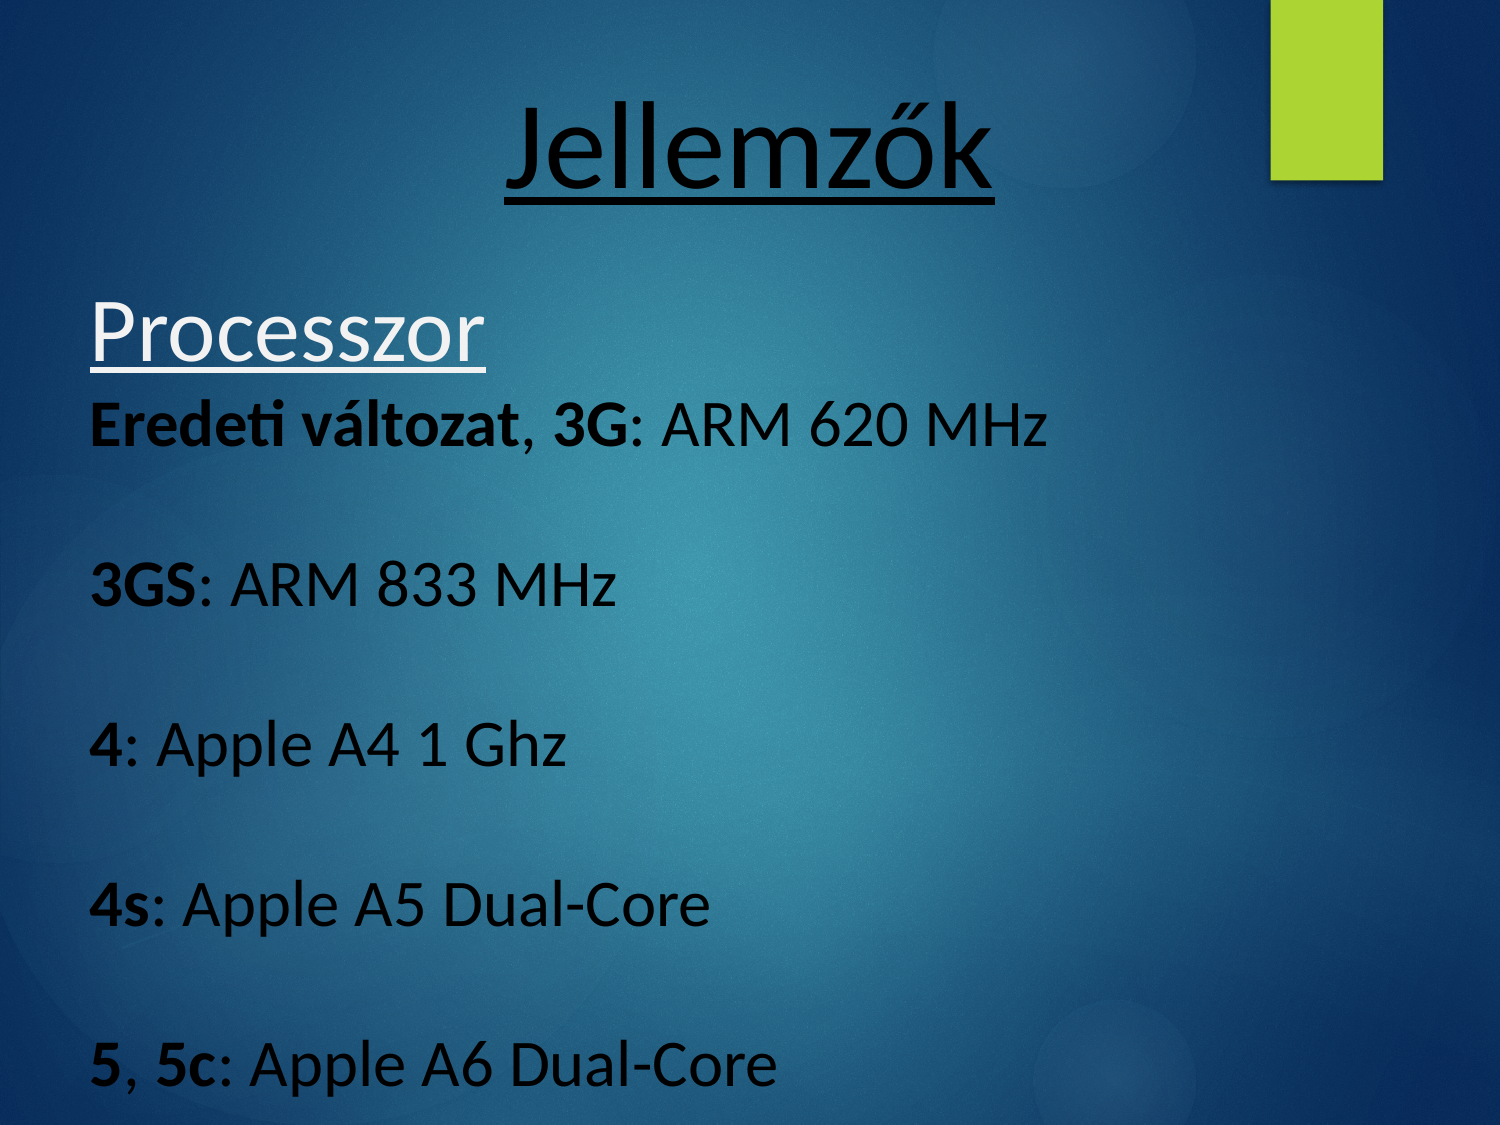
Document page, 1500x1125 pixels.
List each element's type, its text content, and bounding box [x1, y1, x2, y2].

text_box Processzor Eredeti változat, 3G: ARM 620 MHz 3GS: ARM 833 MHz 4: Apple A4 1 Ghz 4s: Apple A5 Dual-Core 5, 5c: Apple A6 Dual-Core 5s: Apple A7 64-bit, M7 motion koprocesszor 6: A8 64-bit,M7 motion koprocesszor [74, 262, 1425, 1005]
text_box Jellemzők [74, 45, 1425, 233]
